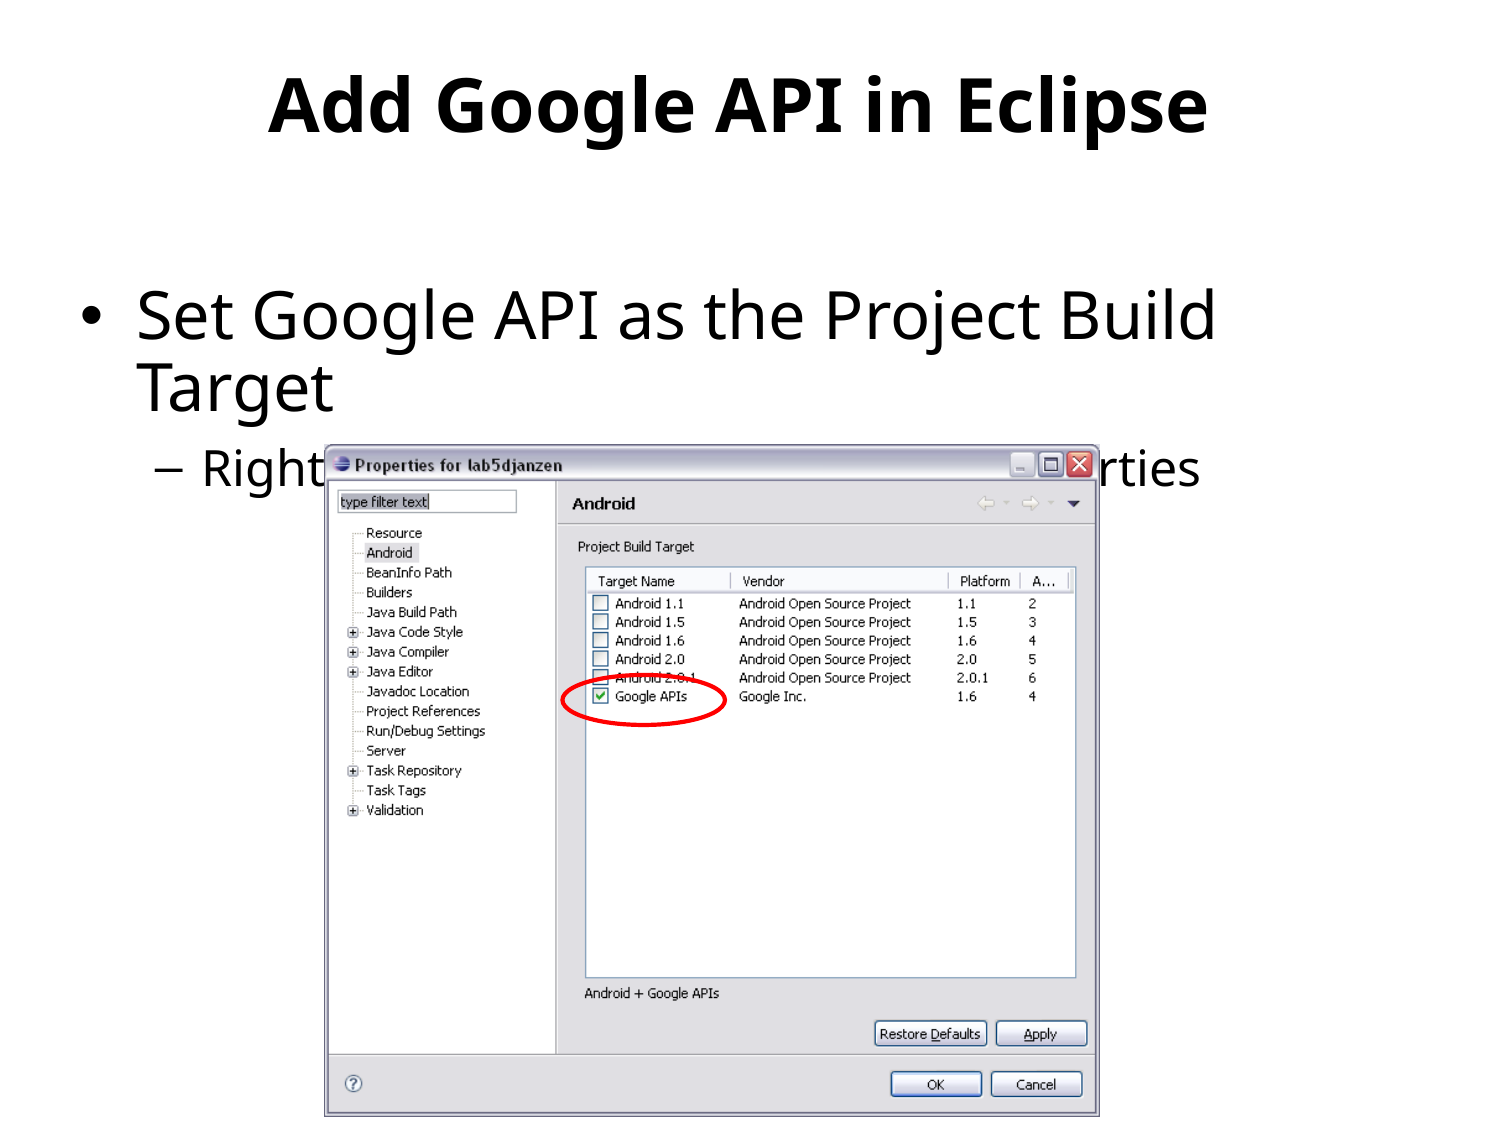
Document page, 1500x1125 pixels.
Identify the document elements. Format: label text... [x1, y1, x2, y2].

picture [324, 443, 1101, 1117]
title Add Google API in Eclipse [64, 44, 1416, 162]
list Set Google API as the Project Build Target Right-click on the project, select Properties [64, 274, 1436, 988]
